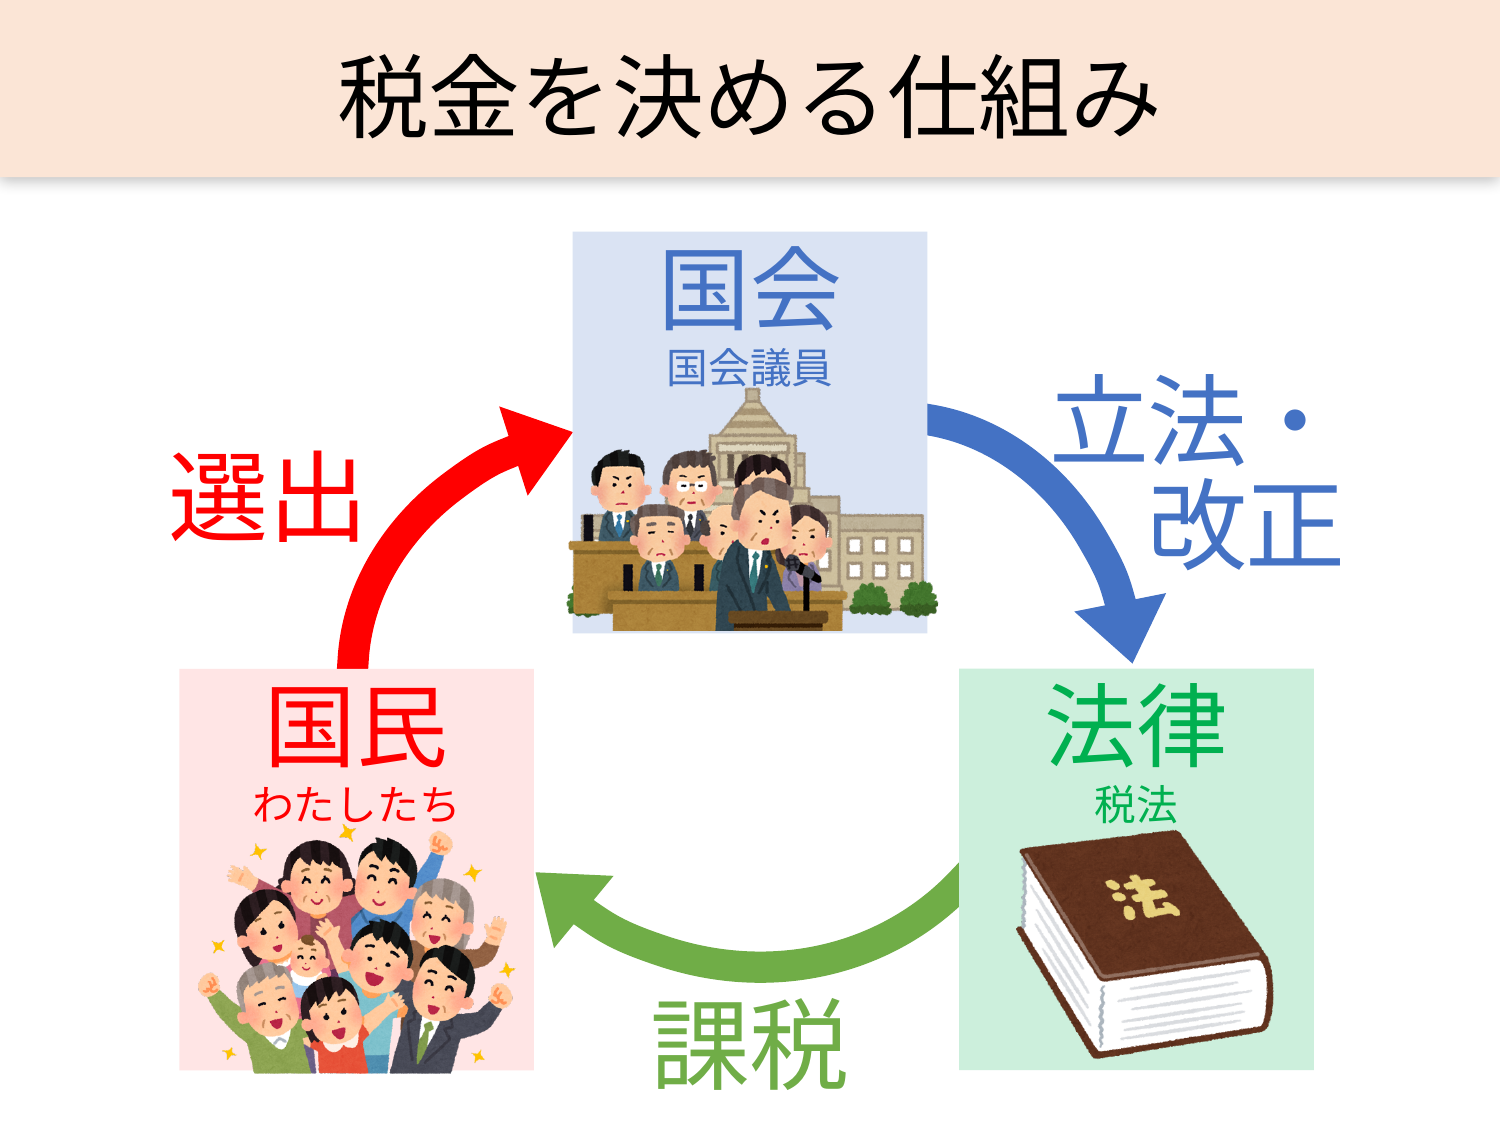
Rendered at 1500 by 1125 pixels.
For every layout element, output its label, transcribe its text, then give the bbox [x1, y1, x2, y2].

text_box [535, 666, 959, 968]
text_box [959, 668, 1314, 1080]
text_box 立法・ 改正 [975, 315, 1419, 641]
list 税金を決める仕組み [0, 0, 1500, 178]
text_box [559, 231, 941, 634]
text_box [902, 421, 1138, 689]
text_box 選出 [47, 420, 491, 569]
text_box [179, 668, 535, 1093]
text_box 課税 [528, 968, 972, 1117]
text_box [352, 434, 624, 662]
